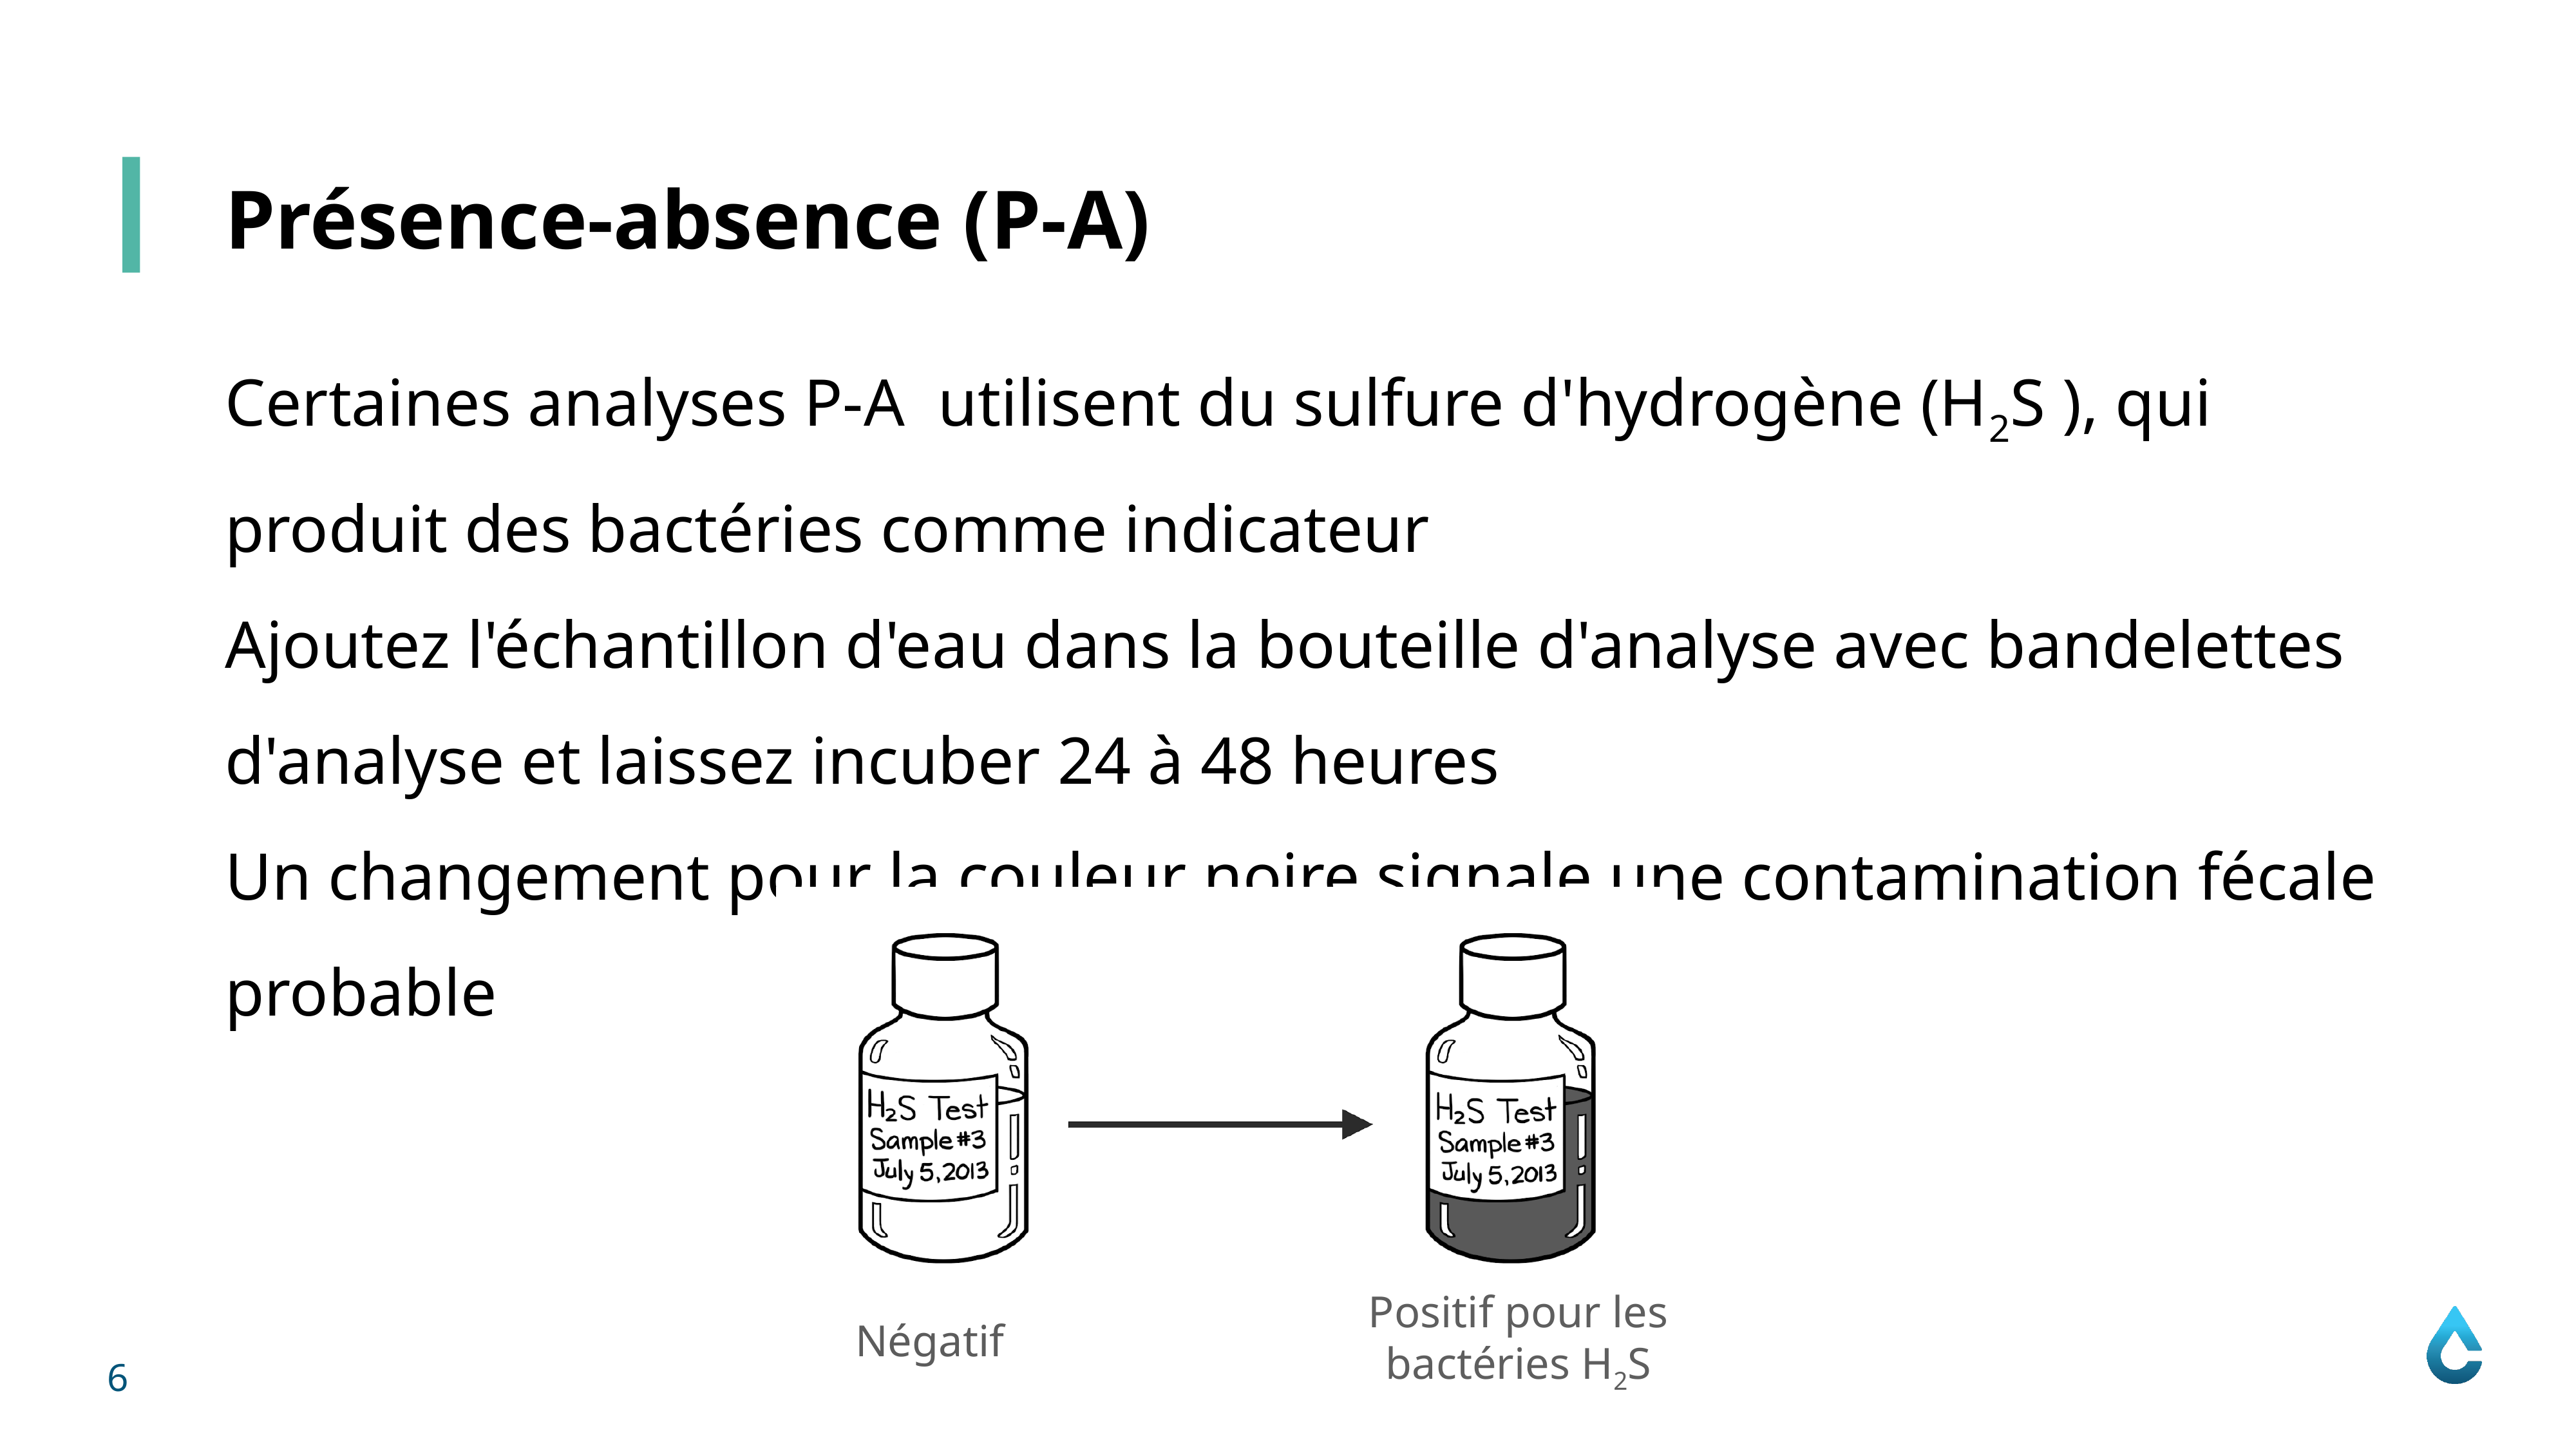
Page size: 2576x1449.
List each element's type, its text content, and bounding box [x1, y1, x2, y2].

slide_number 6 [91, 1347, 145, 1405]
text_box Positif pour les bactéries H2S [1282, 1280, 1756, 1400]
text_box Certaines analyses P-A utilisent du sulfure d'hydrogène (H2S ), qui produit des bactéries comme indicateur Ajoutez l'échantillon d'eau dans la bouteille d'analyse avec bandelettes d'analyse et laissez incuber 24 à 48 heures Un changement pour la couleur noire signale une contamination fécale probable [215, 312, 2410, 1034]
picture [2427, 1306, 2482, 1384]
text_box Négatif [693, 1309, 1166, 1370]
text_box Présence-absence (P-A) [215, 164, 1645, 270]
picture [776, 887, 1674, 1285]
